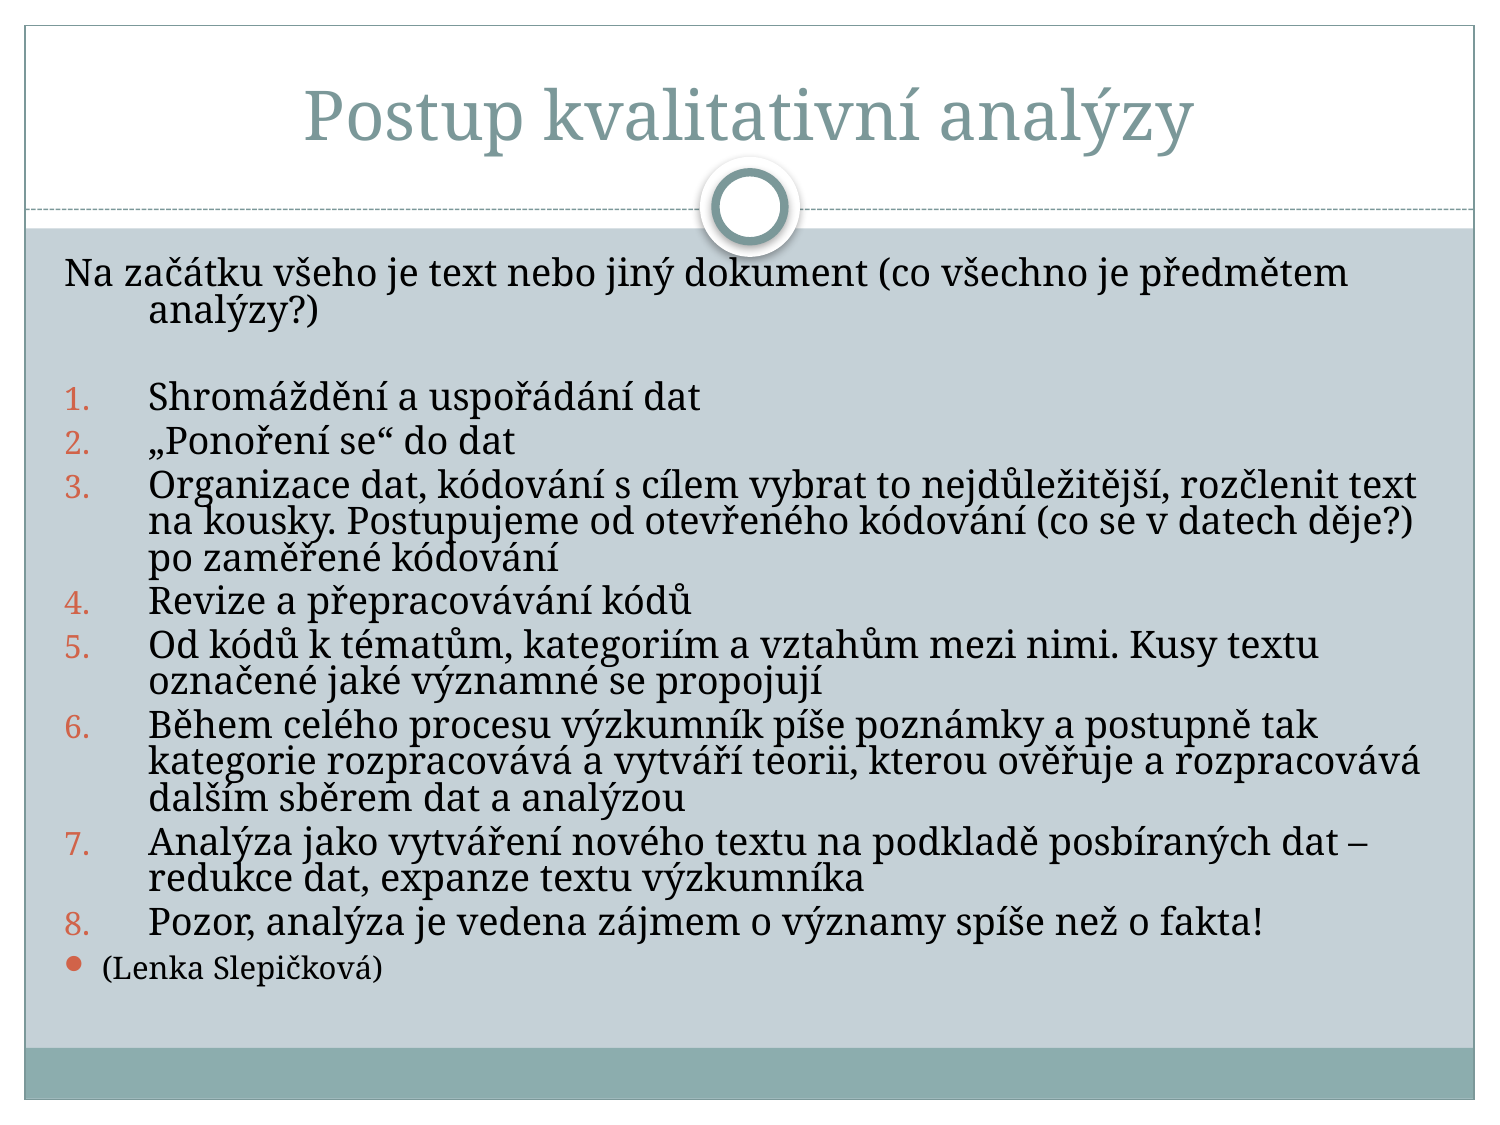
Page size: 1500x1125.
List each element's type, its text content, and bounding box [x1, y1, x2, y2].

title Postup kvalitativní analýzy [49, 37, 1450, 162]
list Na začátku všeho je text nebo jiný dokument (co všechno je předmětem analýzy?) Shromáždění a uspořádání dat „Ponoření se“ do dat Organizace dat, kódování s cílem vybrat to nejdůležitější, rozčlenit text na kousky. Postupujeme od otevřeného kódování (co se v datech děje?) po zaměřené kódování Revize a přepracovávání kódů Od kódů k tématům, kategoriím a vztahům mezi nimi. Kusy textu označené jaké významné se propojují Během celého procesu výzkumník píše poznámky a postupně tak kategorie rozpracovává a vytváří teorii, kterou ověřuje a rozpracovává dalším sběrem dat a analýzou Analýza jako vytváření nového textu na podkladě posbíraných dat – redukce dat, expanze textu výzkumníka Pozor, analýza je vedena zájmem o významy spíše než o fakta! (Lenka Slepičková) [49, 250, 1445, 1001]
